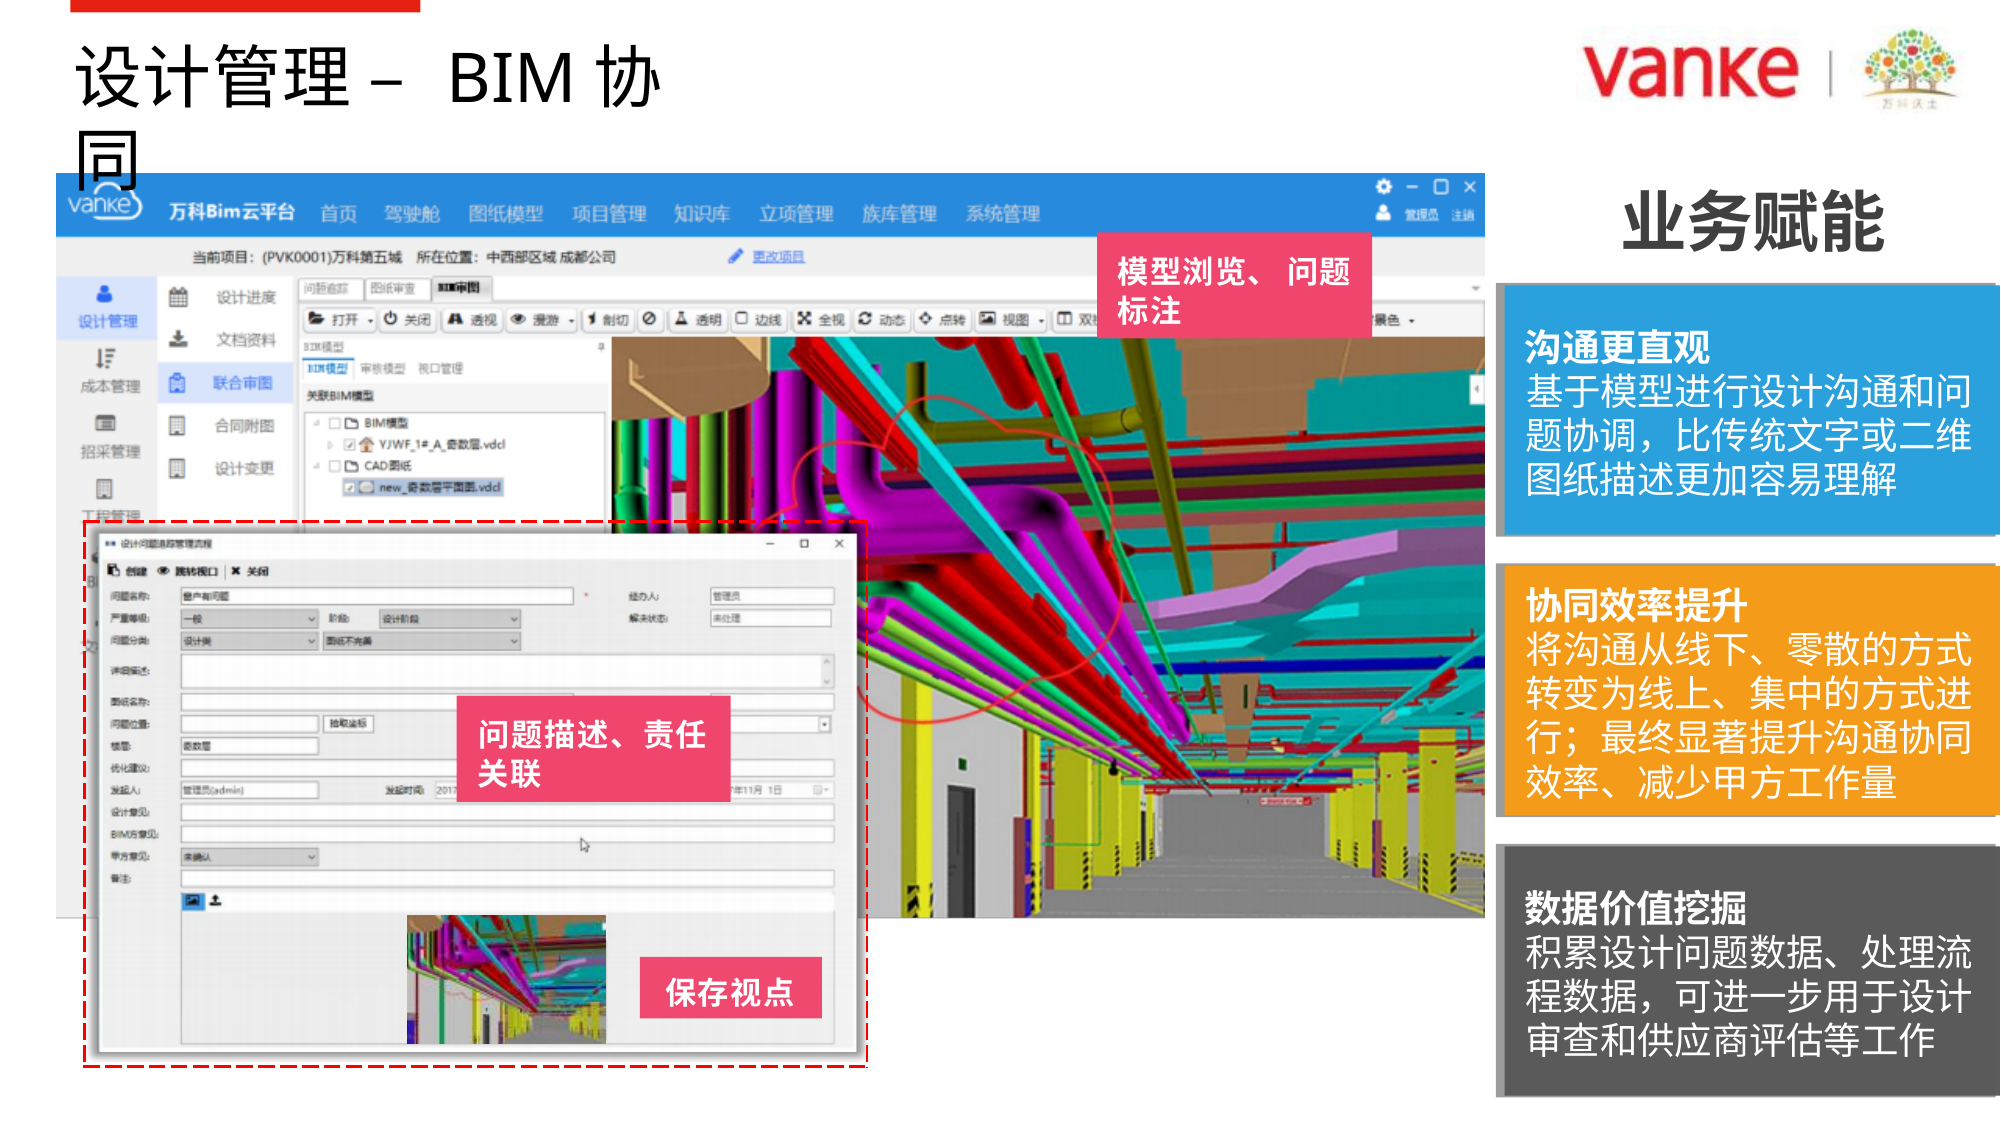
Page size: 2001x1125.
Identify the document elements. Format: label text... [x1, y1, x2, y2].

picture [1576, 26, 1965, 114]
table_cell [623, 1062, 867, 1067]
text_box [70, 0, 421, 13]
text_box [1495, 563, 2000, 818]
picture [56, 173, 1485, 1062]
table_cell [85, 1062, 623, 1067]
text_box 设计管理 – BIM协同 [71, 31, 714, 119]
text_box 业务赋能 [1618, 181, 1889, 264]
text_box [1495, 282, 2000, 537]
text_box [1495, 843, 2000, 1098]
